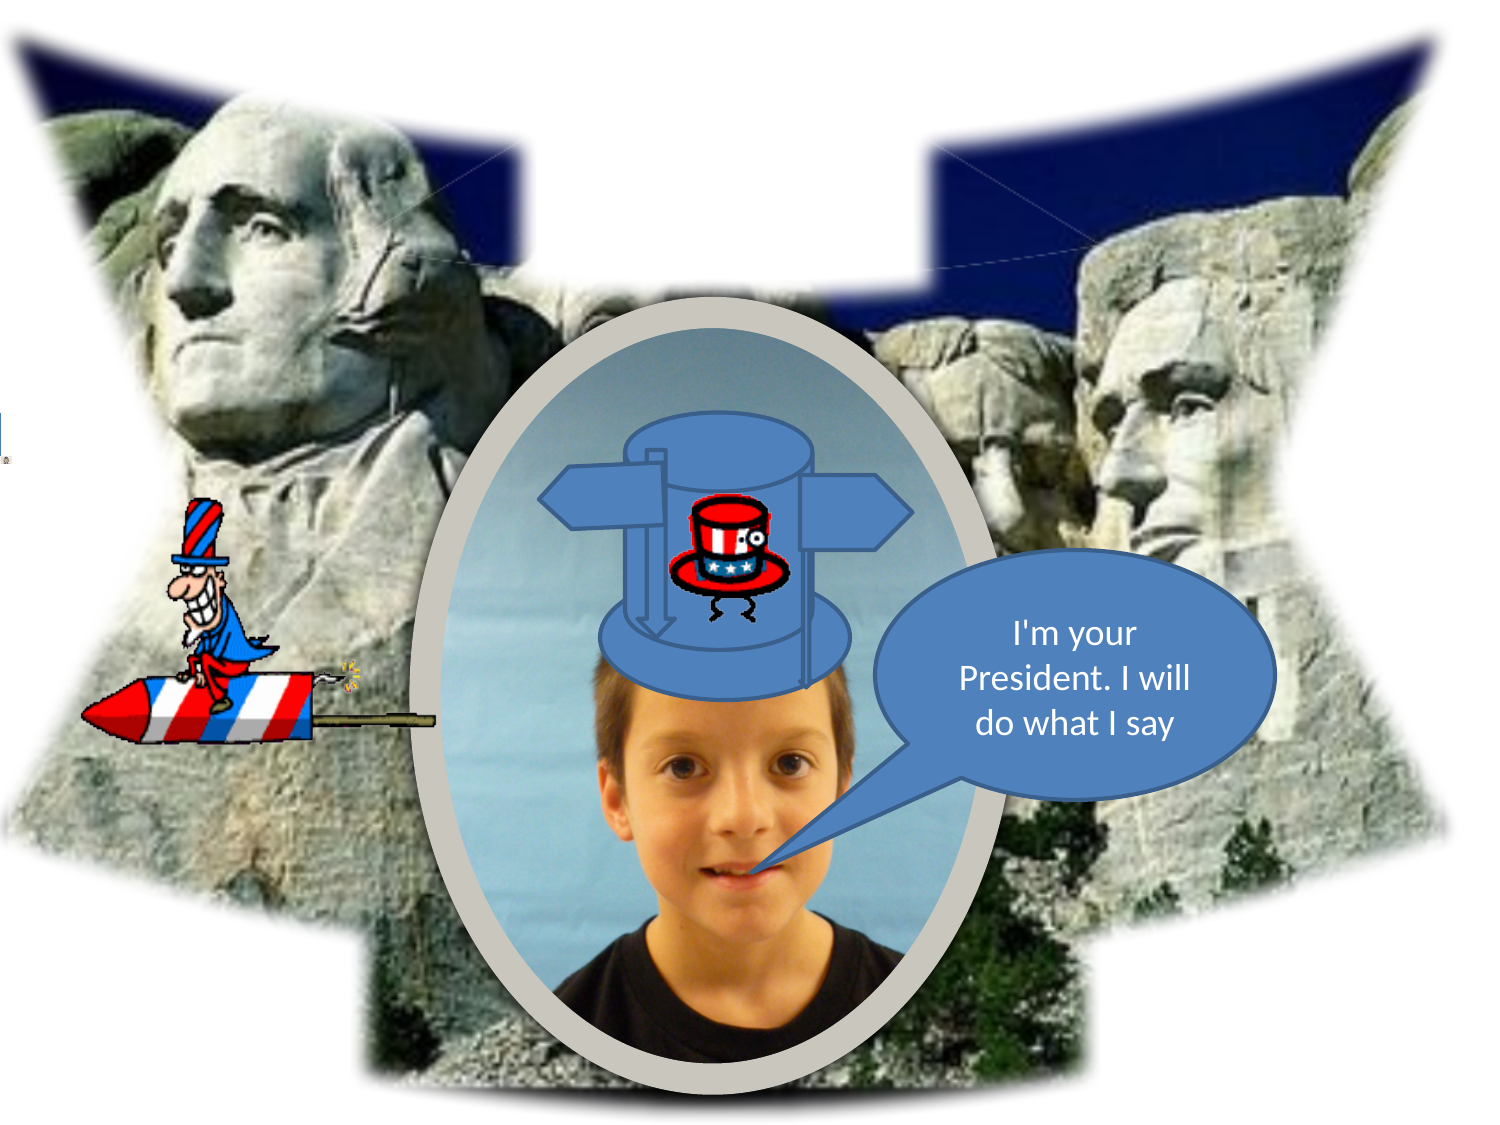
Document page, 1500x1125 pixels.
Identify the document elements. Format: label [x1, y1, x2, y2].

picture [0, 0, 1476, 1125]
text_box [599, 412, 851, 701]
